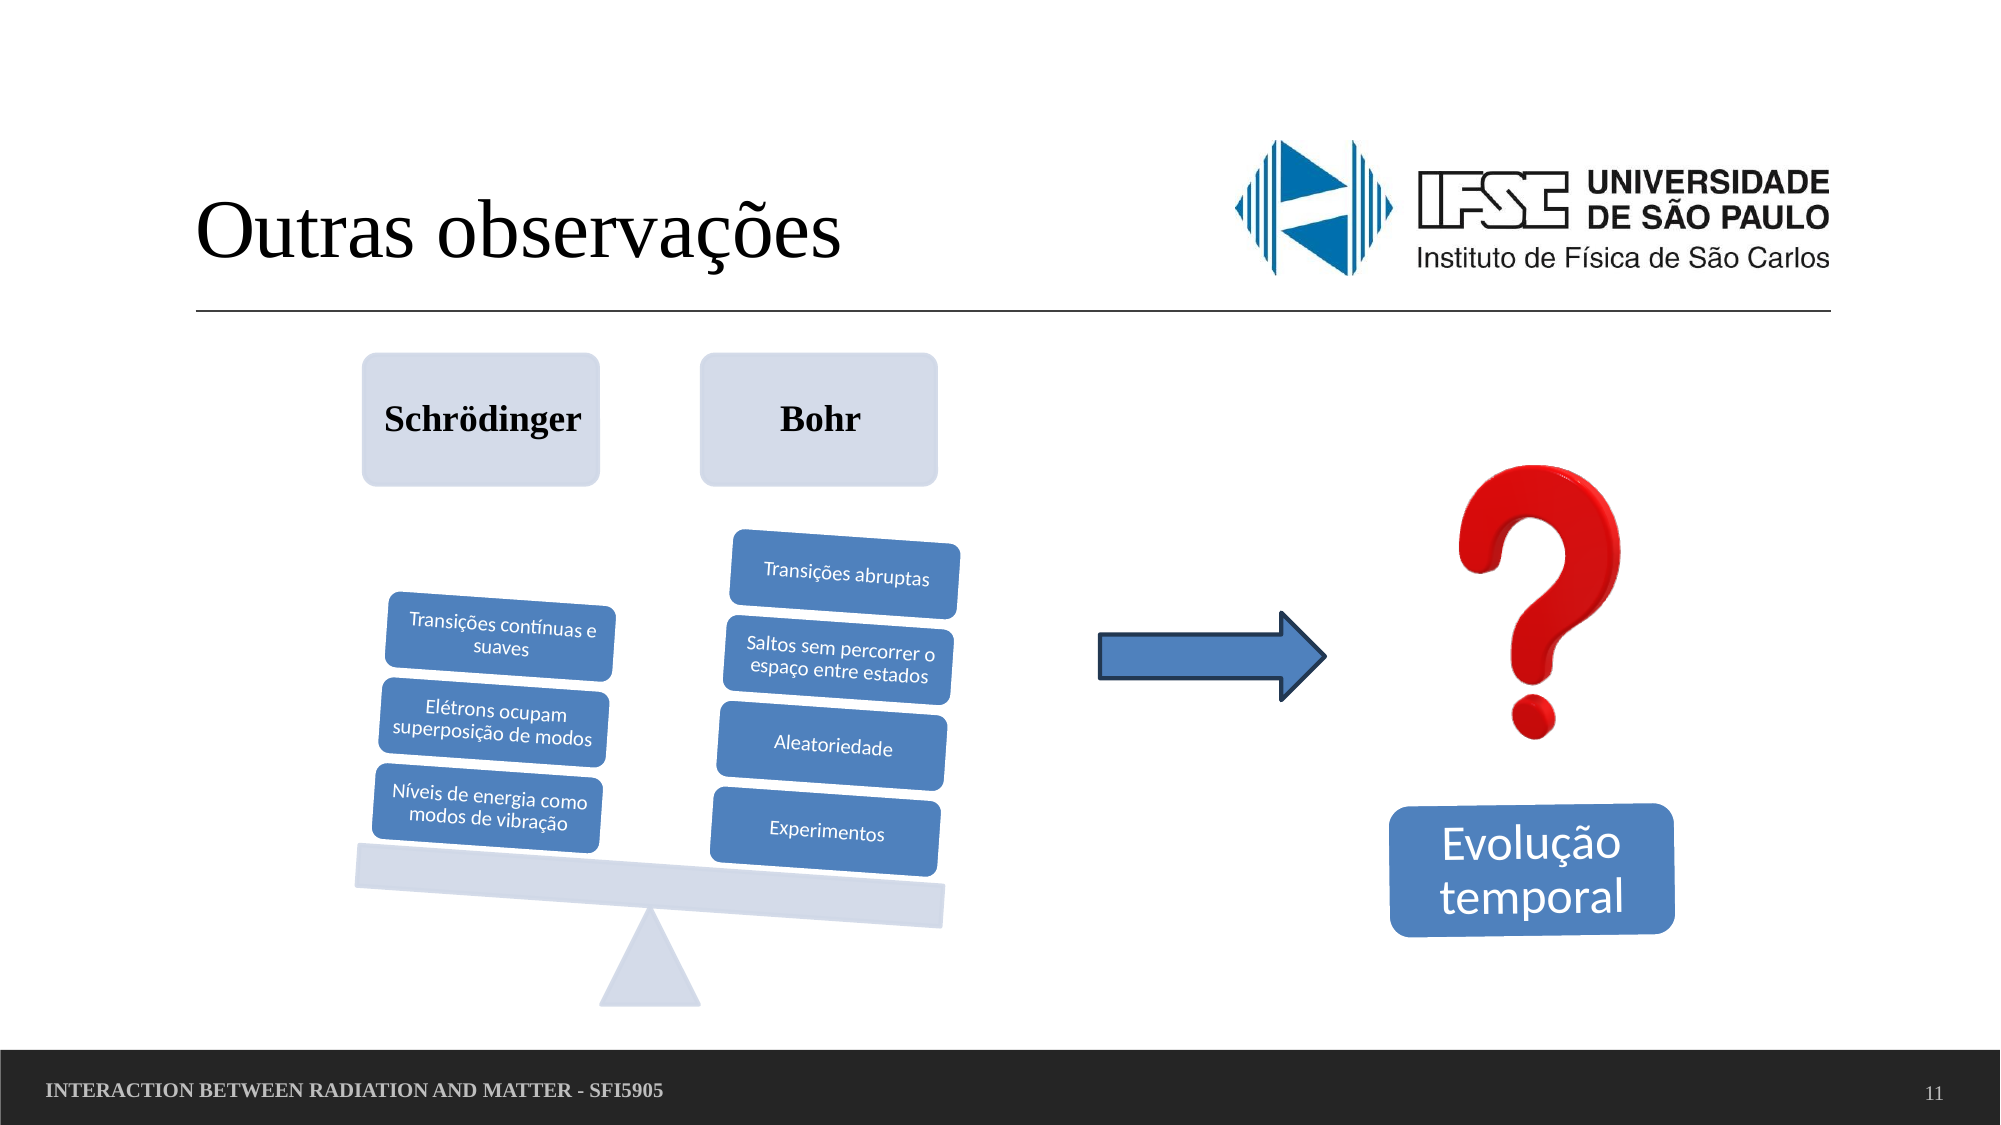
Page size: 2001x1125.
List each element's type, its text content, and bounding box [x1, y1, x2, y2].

picture [1438, 463, 1626, 763]
slide_number 11 [1918, 1077, 1954, 1125]
picture [1235, 140, 1829, 276]
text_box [1386, 802, 1677, 939]
title Outras observações [192, 172, 1213, 363]
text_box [124, 354, 1176, 1005]
footer INTERACTION BETWEEN RADIATION AND MATTER - SFI5905 [43, 1074, 903, 1125]
text_box [1179, 610, 1328, 703]
